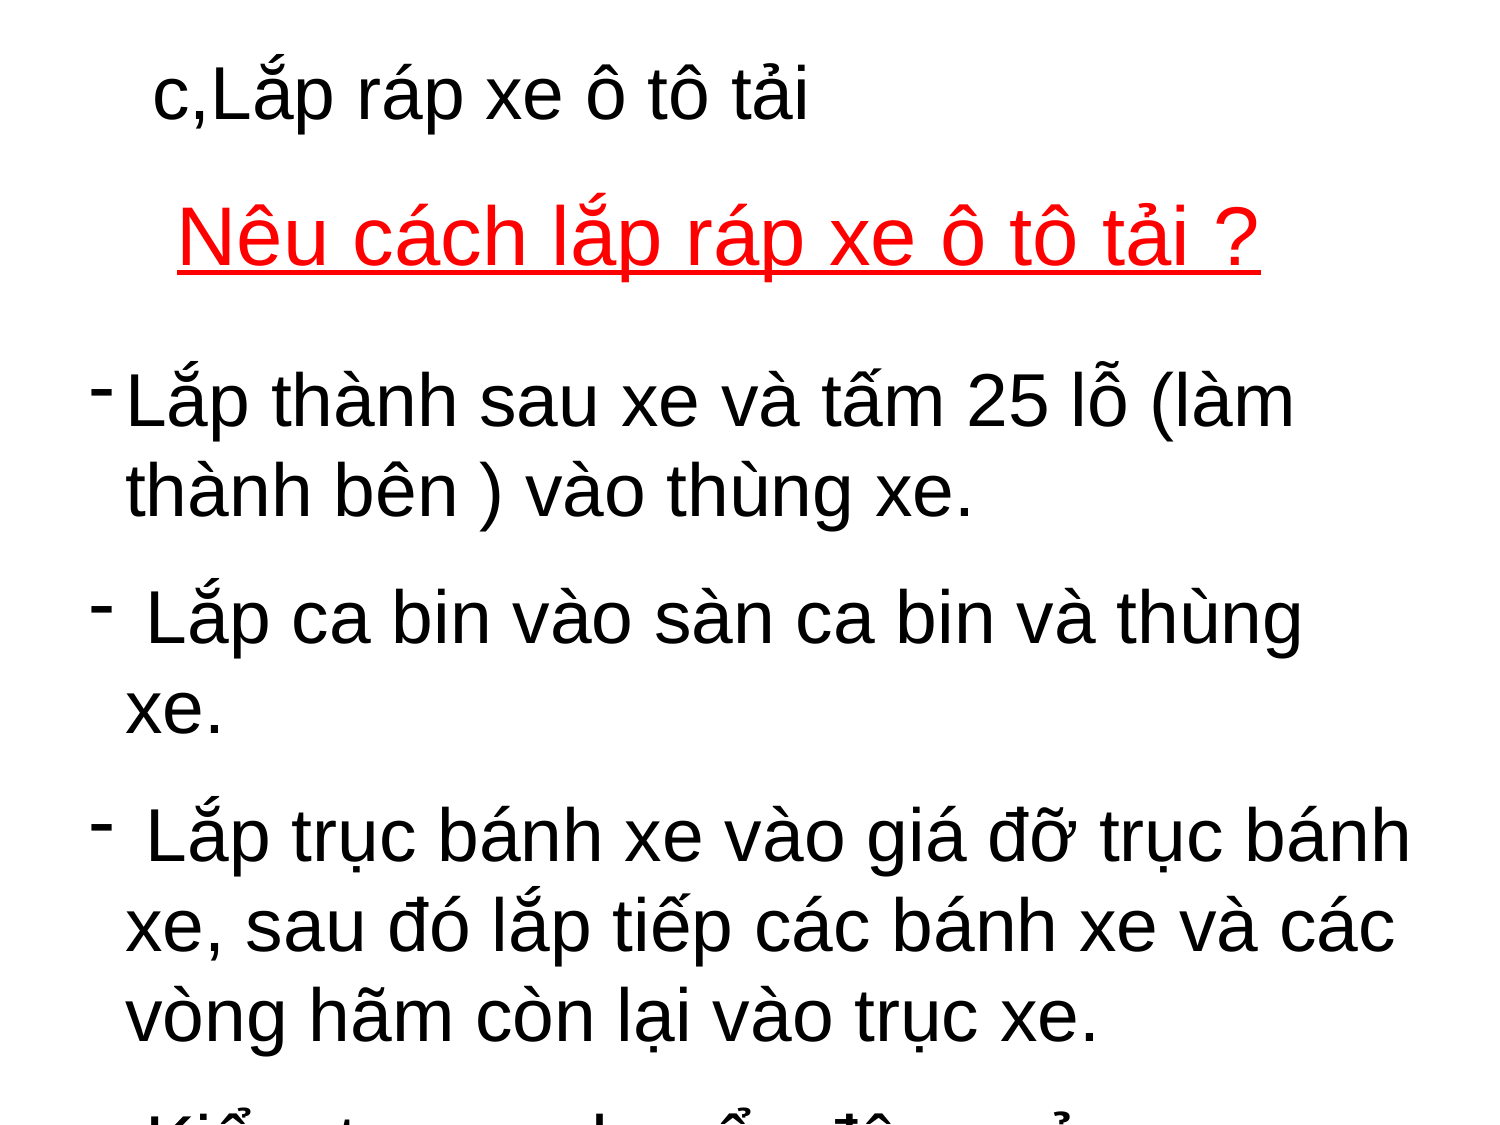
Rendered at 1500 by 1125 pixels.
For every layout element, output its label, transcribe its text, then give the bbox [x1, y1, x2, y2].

text_box Nêu cách lắp ráp xe ô tô tải ? [62, 174, 1375, 290]
text_box c,Lắp ráp xe ô tô tải [137, 37, 1313, 143]
text_box Lắp thành sau xe và tấm 25 lỗ (làm thành bên ) vào thùng xe. Lắp ca bin vào sàn ca bin và thùng xe. Lắp trục bánh xe vào giá đỡ trục bánh xe, sau đó lắp tiếp các bánh xe và các vòng hãm còn lại vào trục xe. Kiểm tra sự chuyển động của xe. [74, 343, 1438, 1125]
